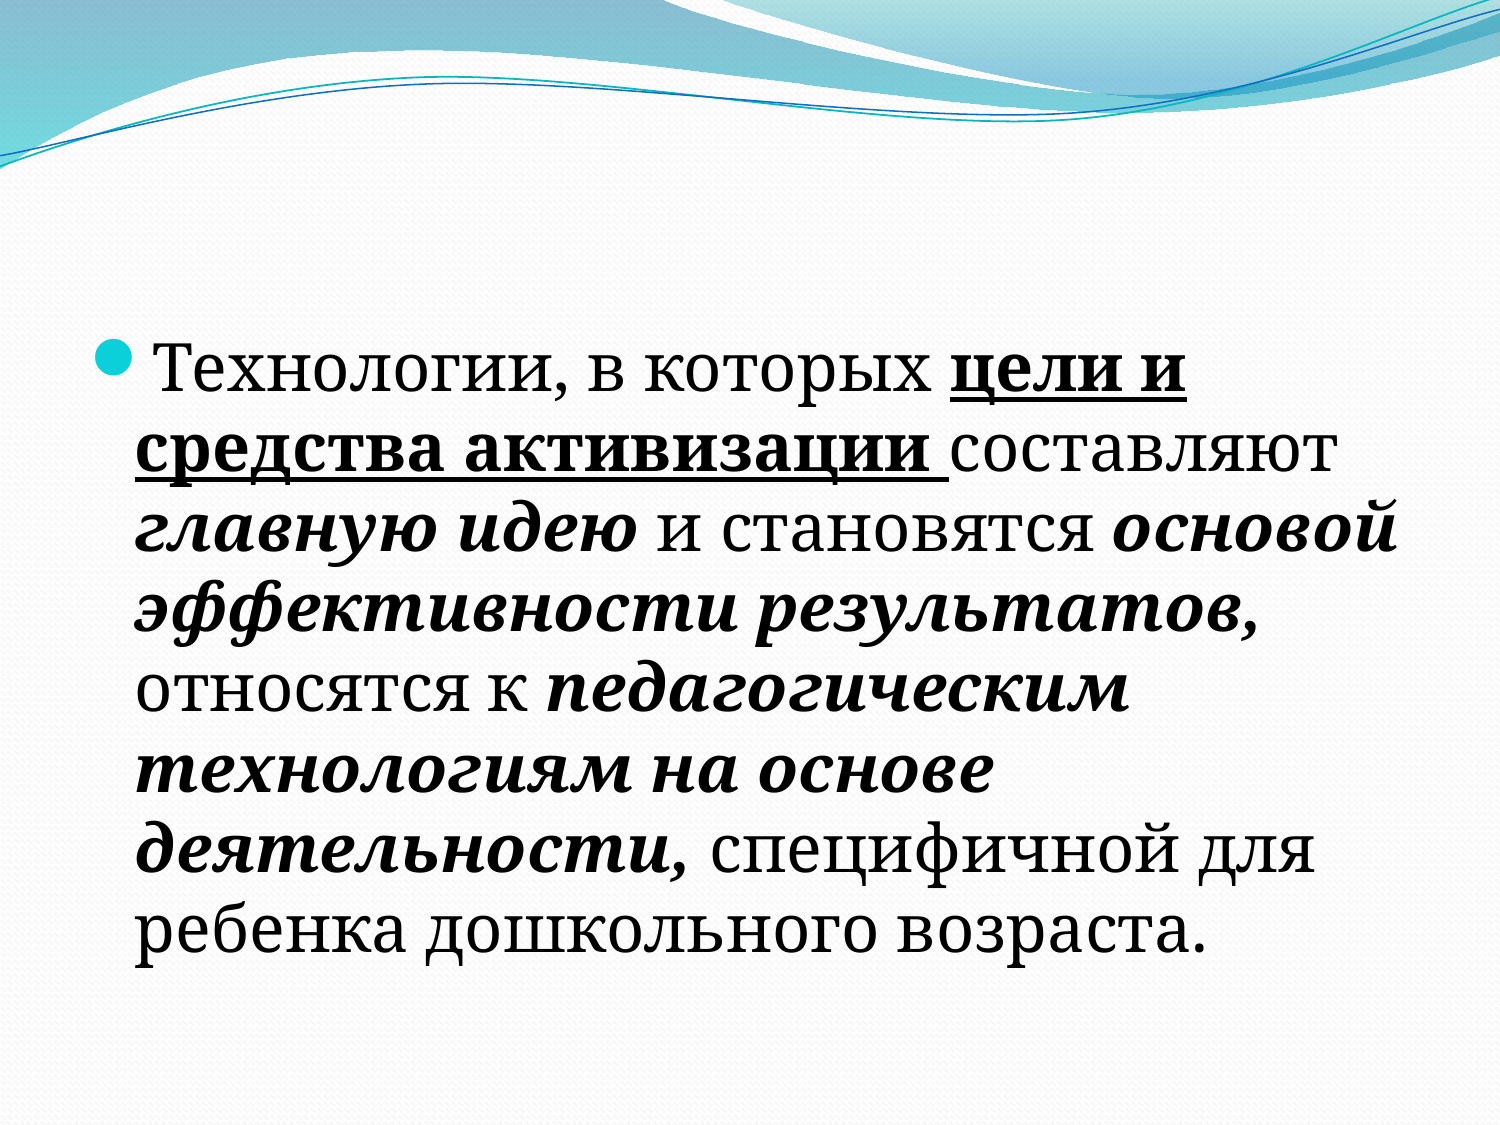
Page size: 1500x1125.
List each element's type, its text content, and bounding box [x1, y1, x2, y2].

list Технологии, в которых цели и средства активизации составляют главную идею и становятся основой эффективности результатов, относятся к педагогическим технологиям на основе деятельности, специфичной для ребенка дошкольного возраста. [75, 317, 1425, 1038]
